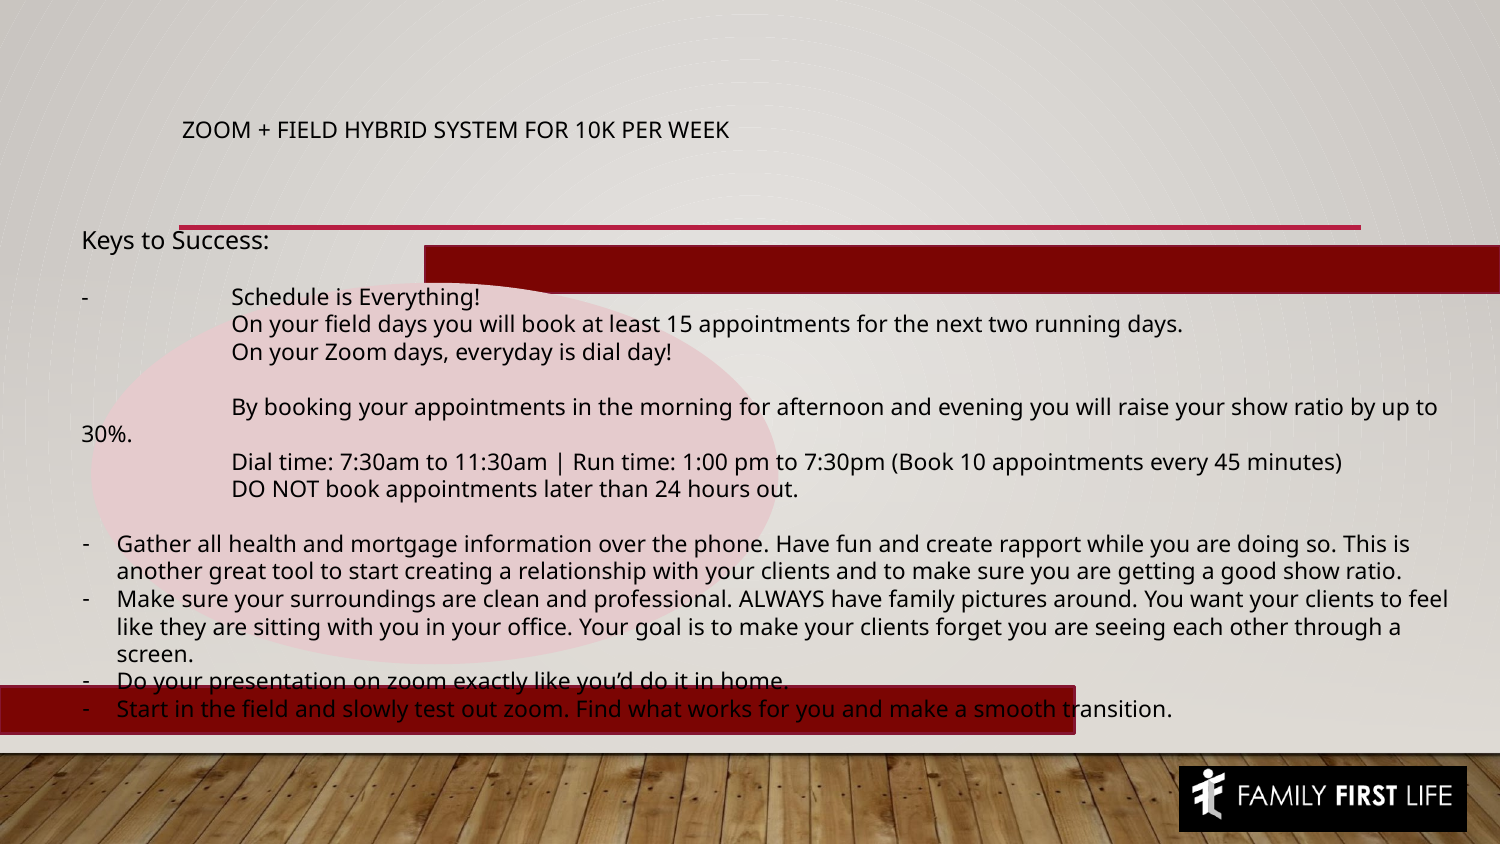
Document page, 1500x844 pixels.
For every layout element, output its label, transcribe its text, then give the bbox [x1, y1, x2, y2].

text_box [0, 686, 1075, 734]
picture [0, 753, 1500, 844]
text_box [425, 245, 1500, 294]
title ZOOM + FIELD HYBRID SYSTEM FOR 10K PER WEEK [170, 112, 1353, 207]
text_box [81, 249, 1468, 698]
